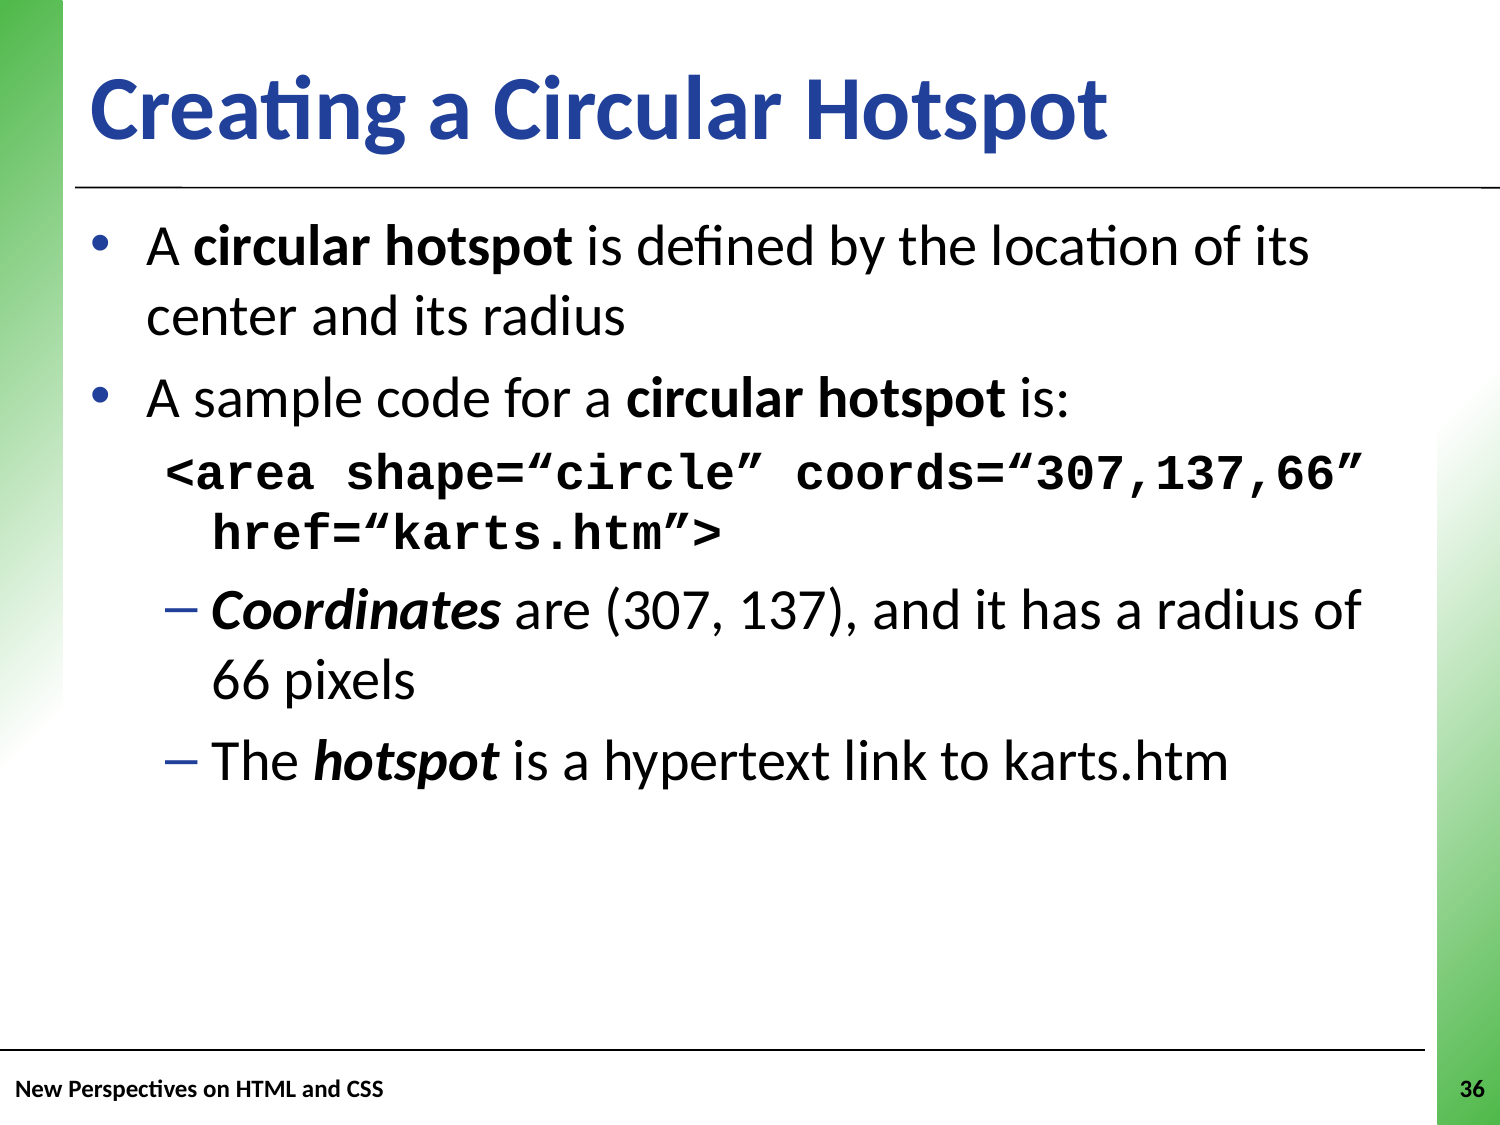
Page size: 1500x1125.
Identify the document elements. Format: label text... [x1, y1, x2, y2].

title Creating a Circular Hotspot [74, 24, 1438, 181]
slide_number 36 [1412, 1050, 1500, 1125]
list A circular hotspot is defined by the location of its center and its radius A sample code for a circular hotspot is: <area shape=“circle” coords=“307,137,66” href=“karts.htm”> Coordinates are (307, 137), and it has a radius of 66 pixels The hotspot is a hypertext link to karts.htm [74, 199, 1426, 1006]
footer New Perspectives on HTML and CSS [0, 1050, 1350, 1125]
